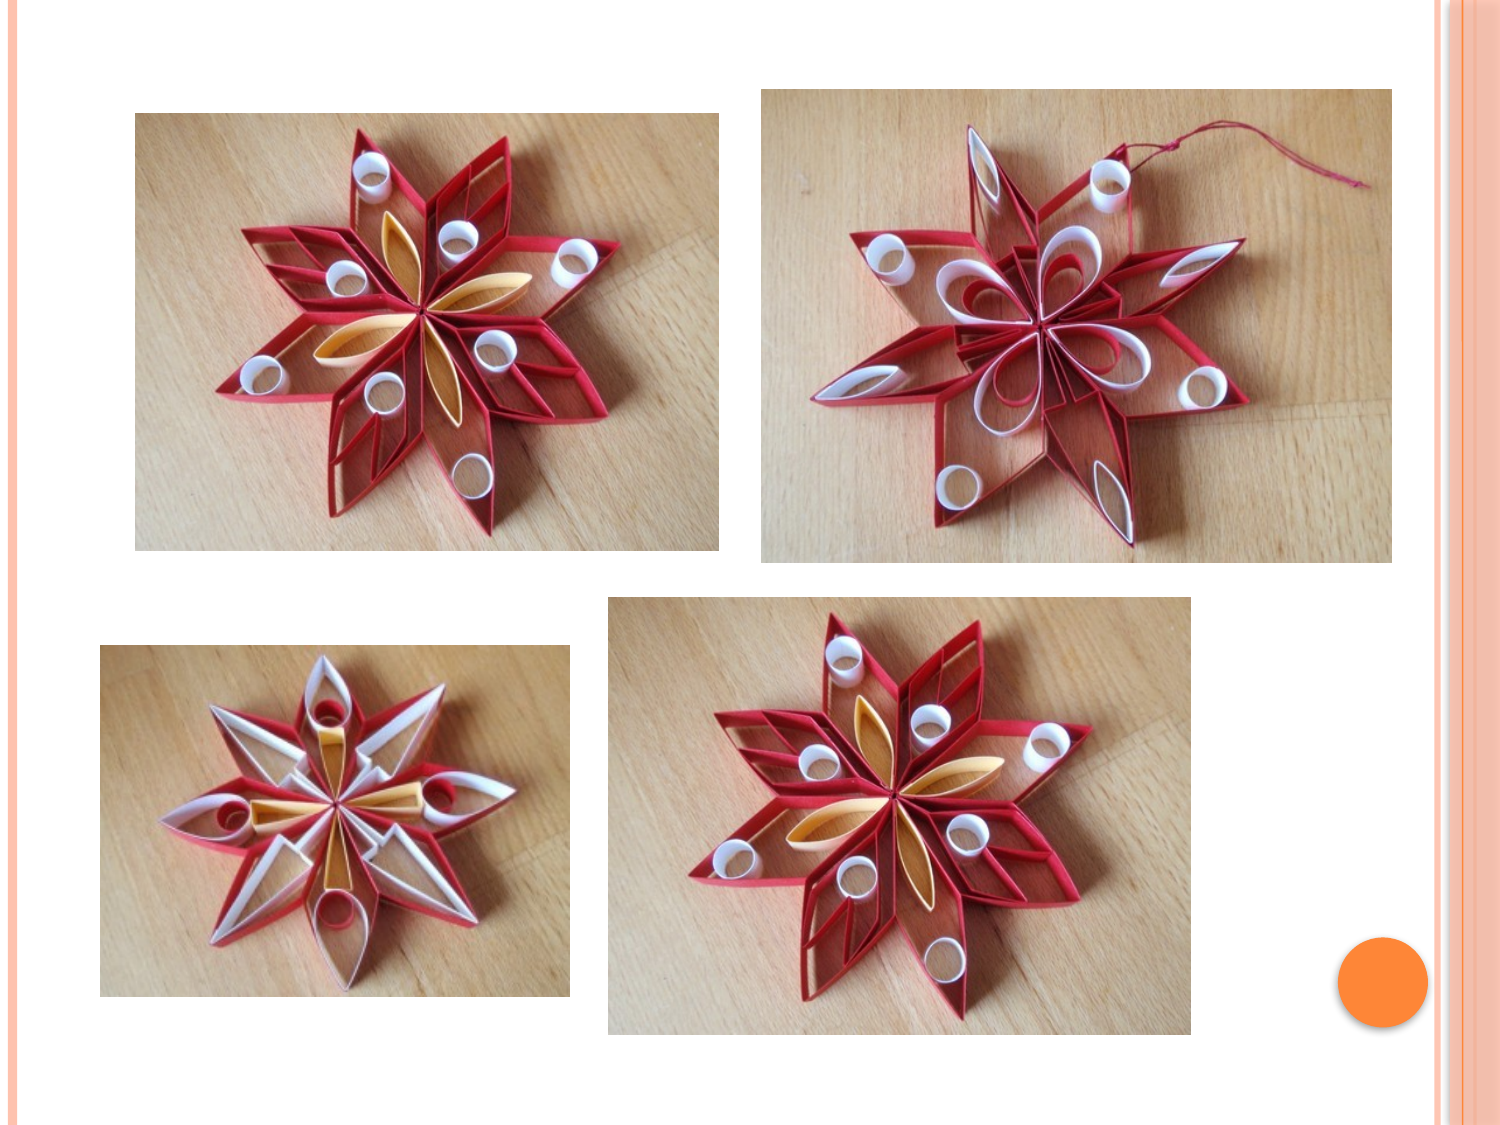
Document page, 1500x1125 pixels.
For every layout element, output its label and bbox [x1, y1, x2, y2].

picture [99, 644, 570, 998]
picture [761, 89, 1393, 563]
picture [607, 597, 1192, 1036]
picture [135, 113, 719, 552]
